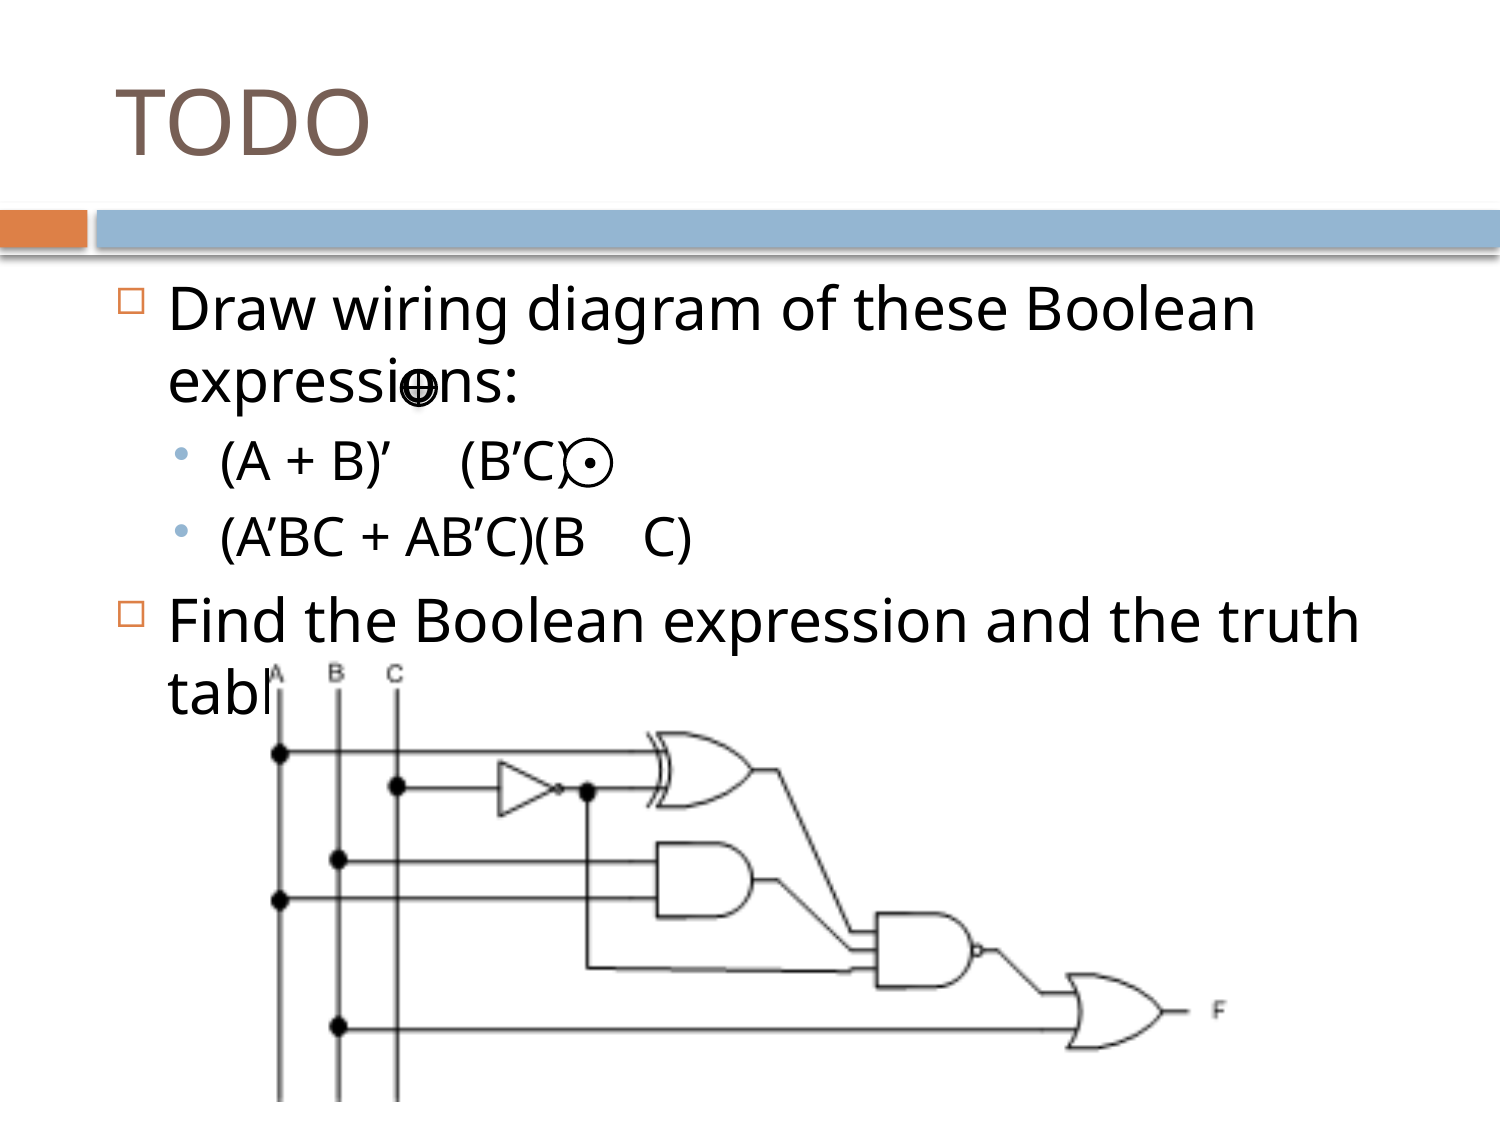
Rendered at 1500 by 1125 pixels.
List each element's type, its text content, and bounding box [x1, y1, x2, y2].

text_box [584, 457, 596, 469]
title TODO [100, 37, 1438, 200]
list Draw wiring diagram of these Boolean expressions: (A + B)’ (B’C) (A’BC + AB’C)(B C) Find the Boolean expression and the truth table of this wiring diagram: [100, 262, 1438, 1000]
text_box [400, 370, 437, 406]
picture [269, 655, 1231, 1102]
text_box [563, 437, 614, 488]
